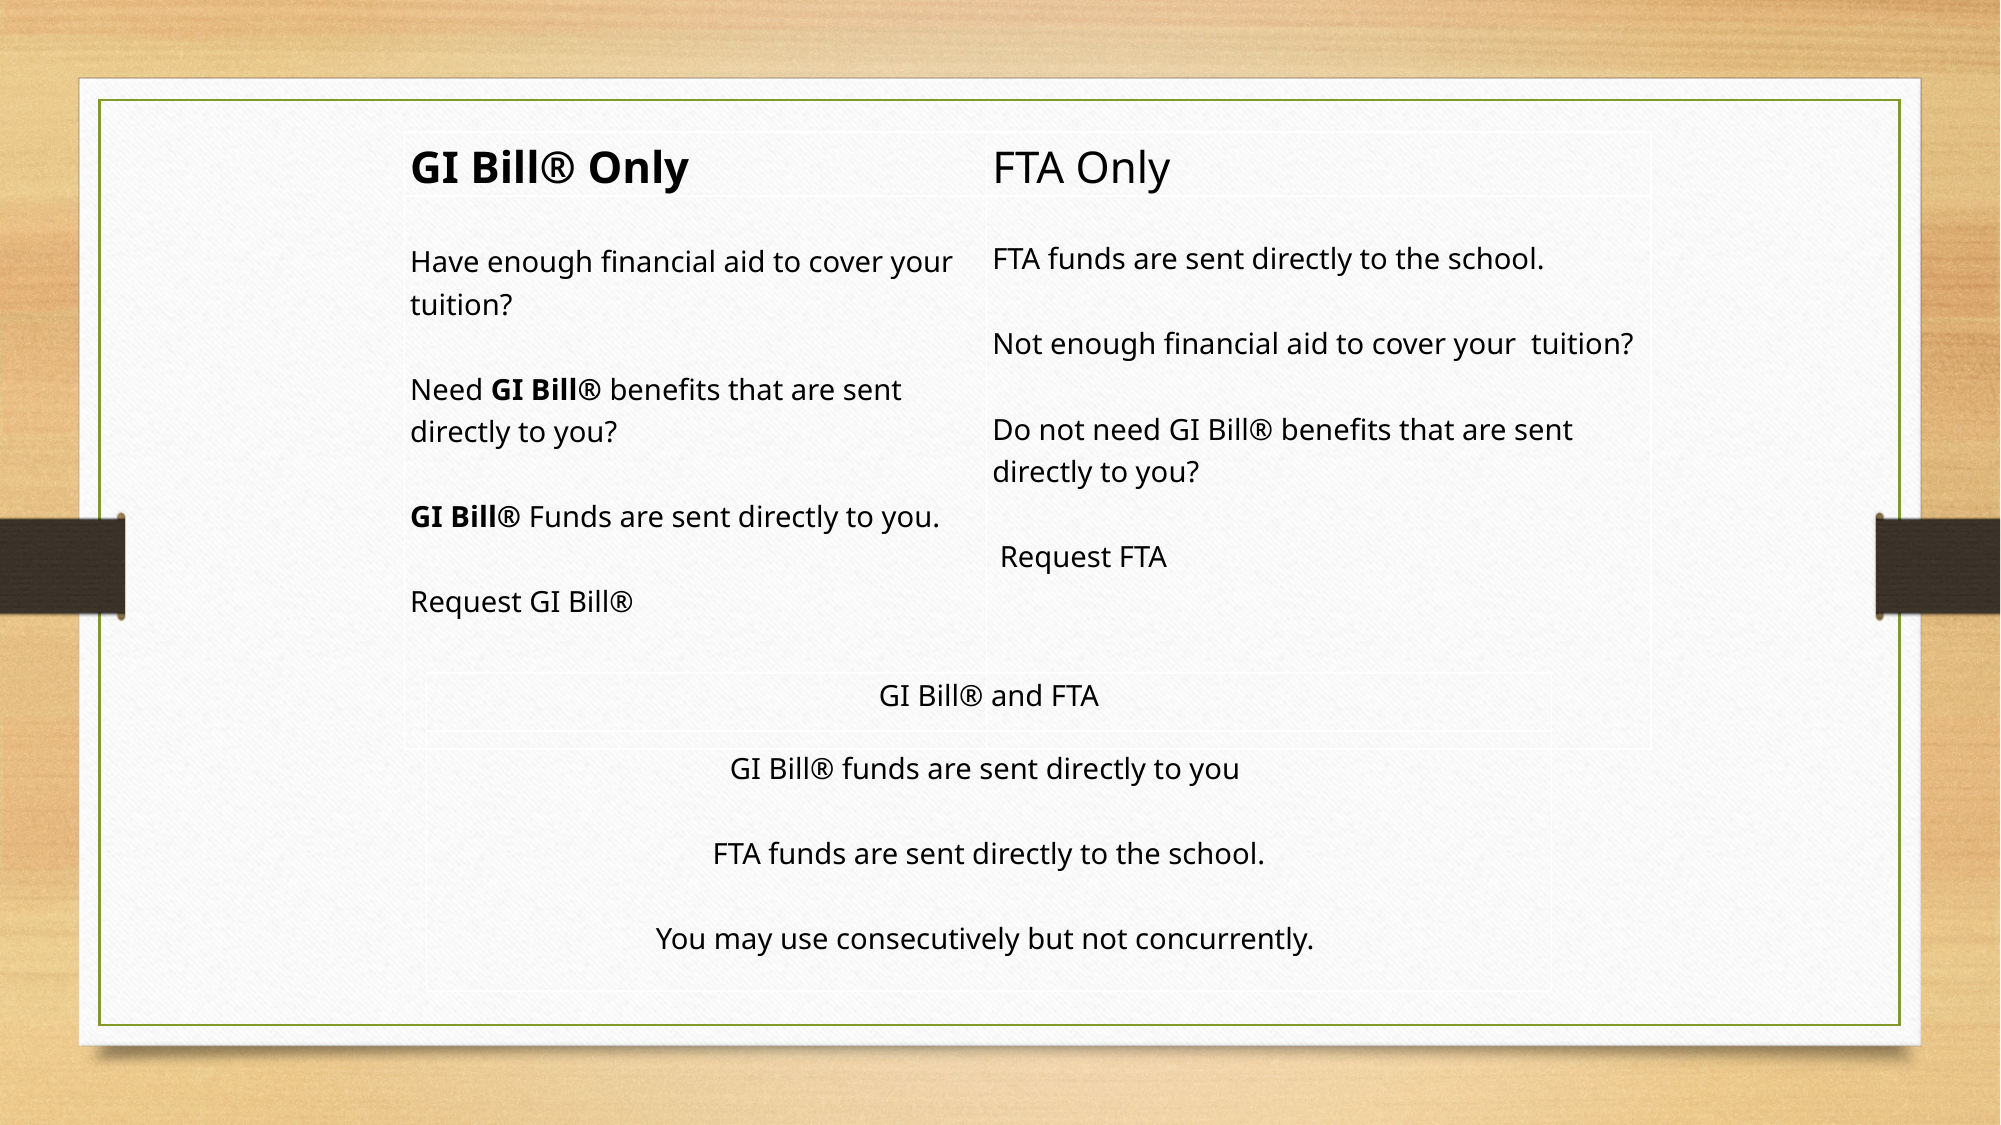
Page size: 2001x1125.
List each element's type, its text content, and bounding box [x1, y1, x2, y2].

table_cell FTA funds are sent directly to the school. Not enough financial aid to cover your tuition? Do not need GI Bill® benefits that are sent directly to you? Request FTA [987, 197, 1650, 748]
table_header GI Bill® Only [405, 133, 986, 195]
picture [0, 0, 2001, 1125]
table_cell GI Bill® funds are sent directly to you FTA funds are sent directly to the school. You may use consecutively but not concurrently. [427, 732, 1551, 990]
table_cell Have enough financial aid to cover your tuition? Need GI Bill® benefits that are sent directly to you? GI Bill® Funds are sent directly to you. Request GI Bill® [405, 197, 986, 748]
table_header FTA Only [987, 133, 1650, 195]
table_header GI Bill® and FTA [427, 674, 1551, 730]
